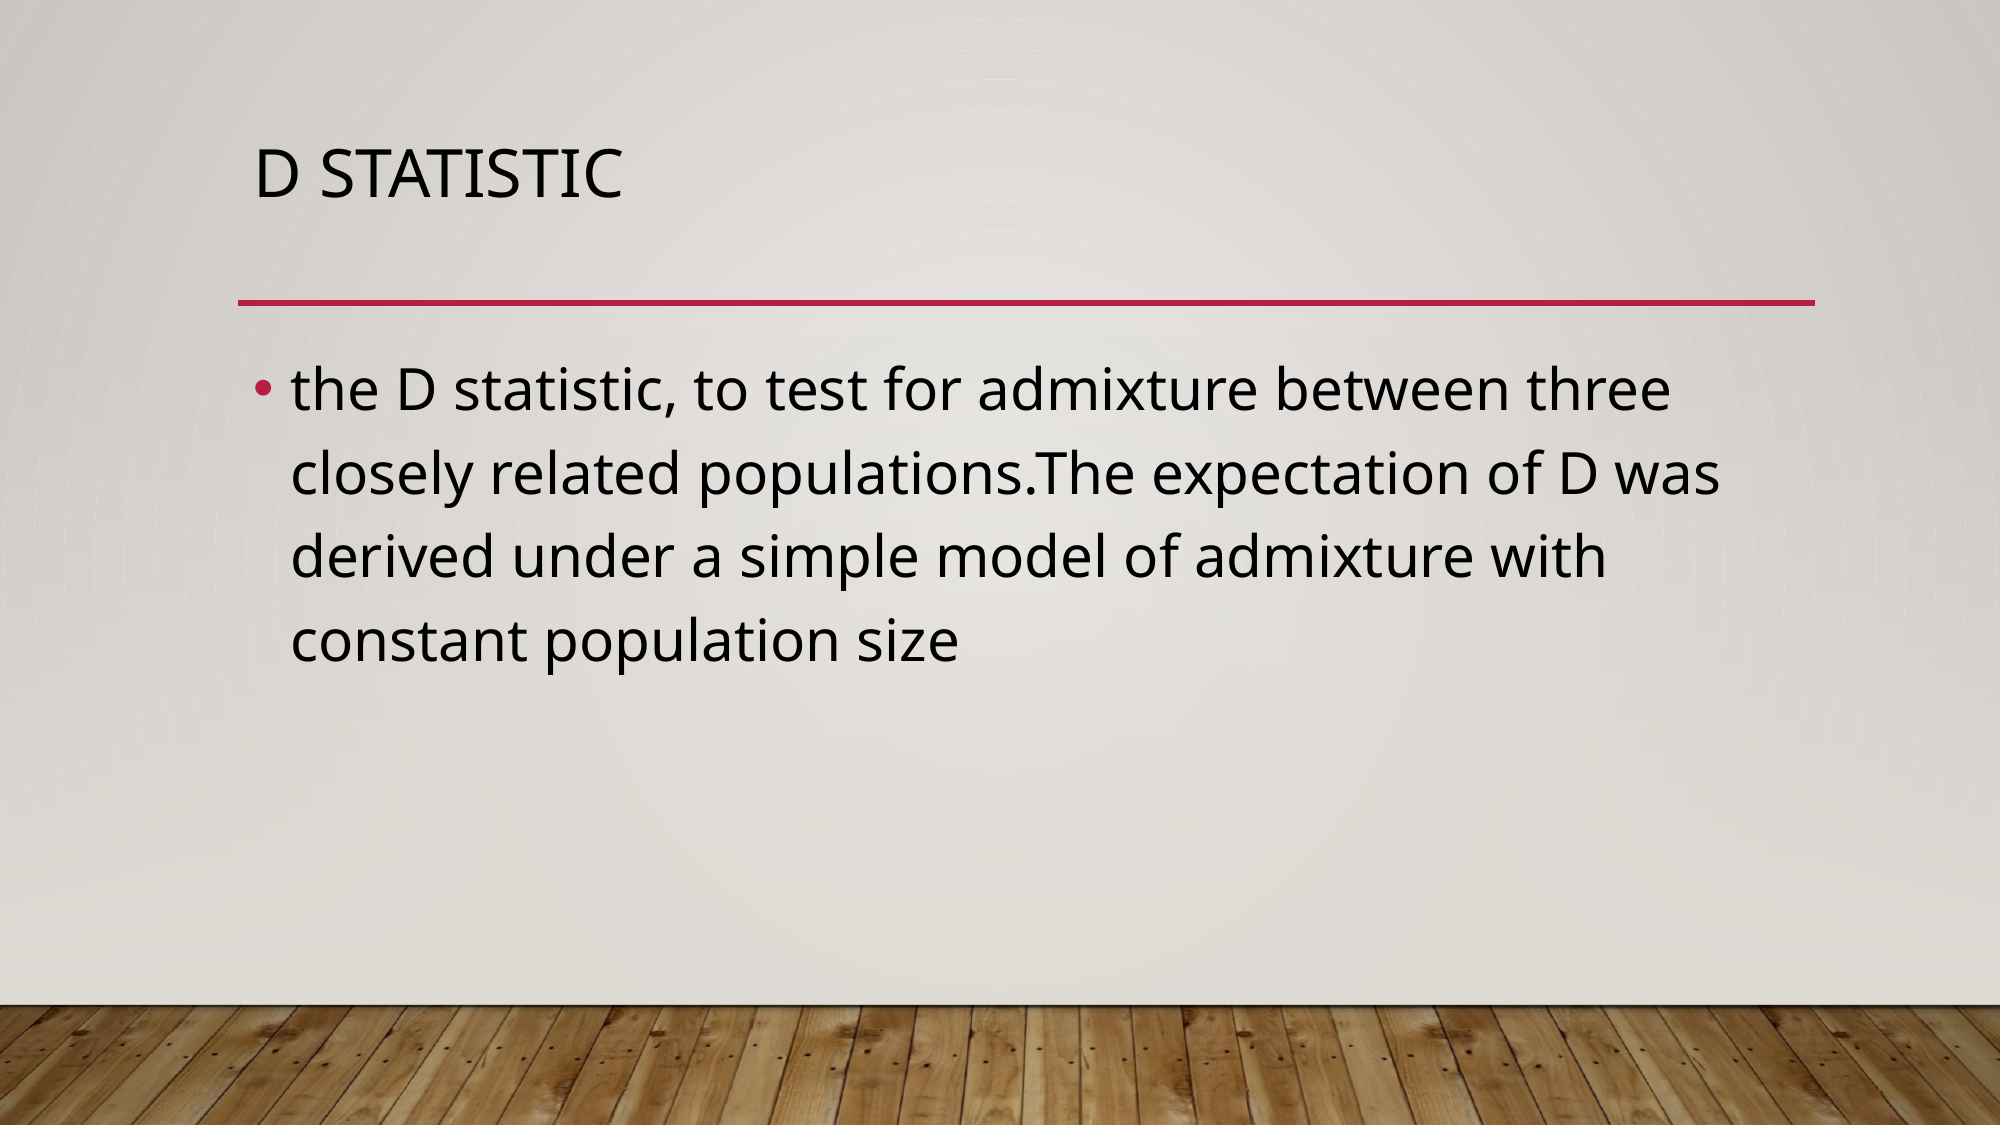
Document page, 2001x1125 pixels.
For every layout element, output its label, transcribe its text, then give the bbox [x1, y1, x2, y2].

picture [0, 1005, 2000, 1125]
list the D statistic, to test for admixture between three closely related populations.The expectation of D was derived under a simple model of admixture with constant population size [238, 330, 1814, 897]
title D statistic [238, 131, 1814, 305]
